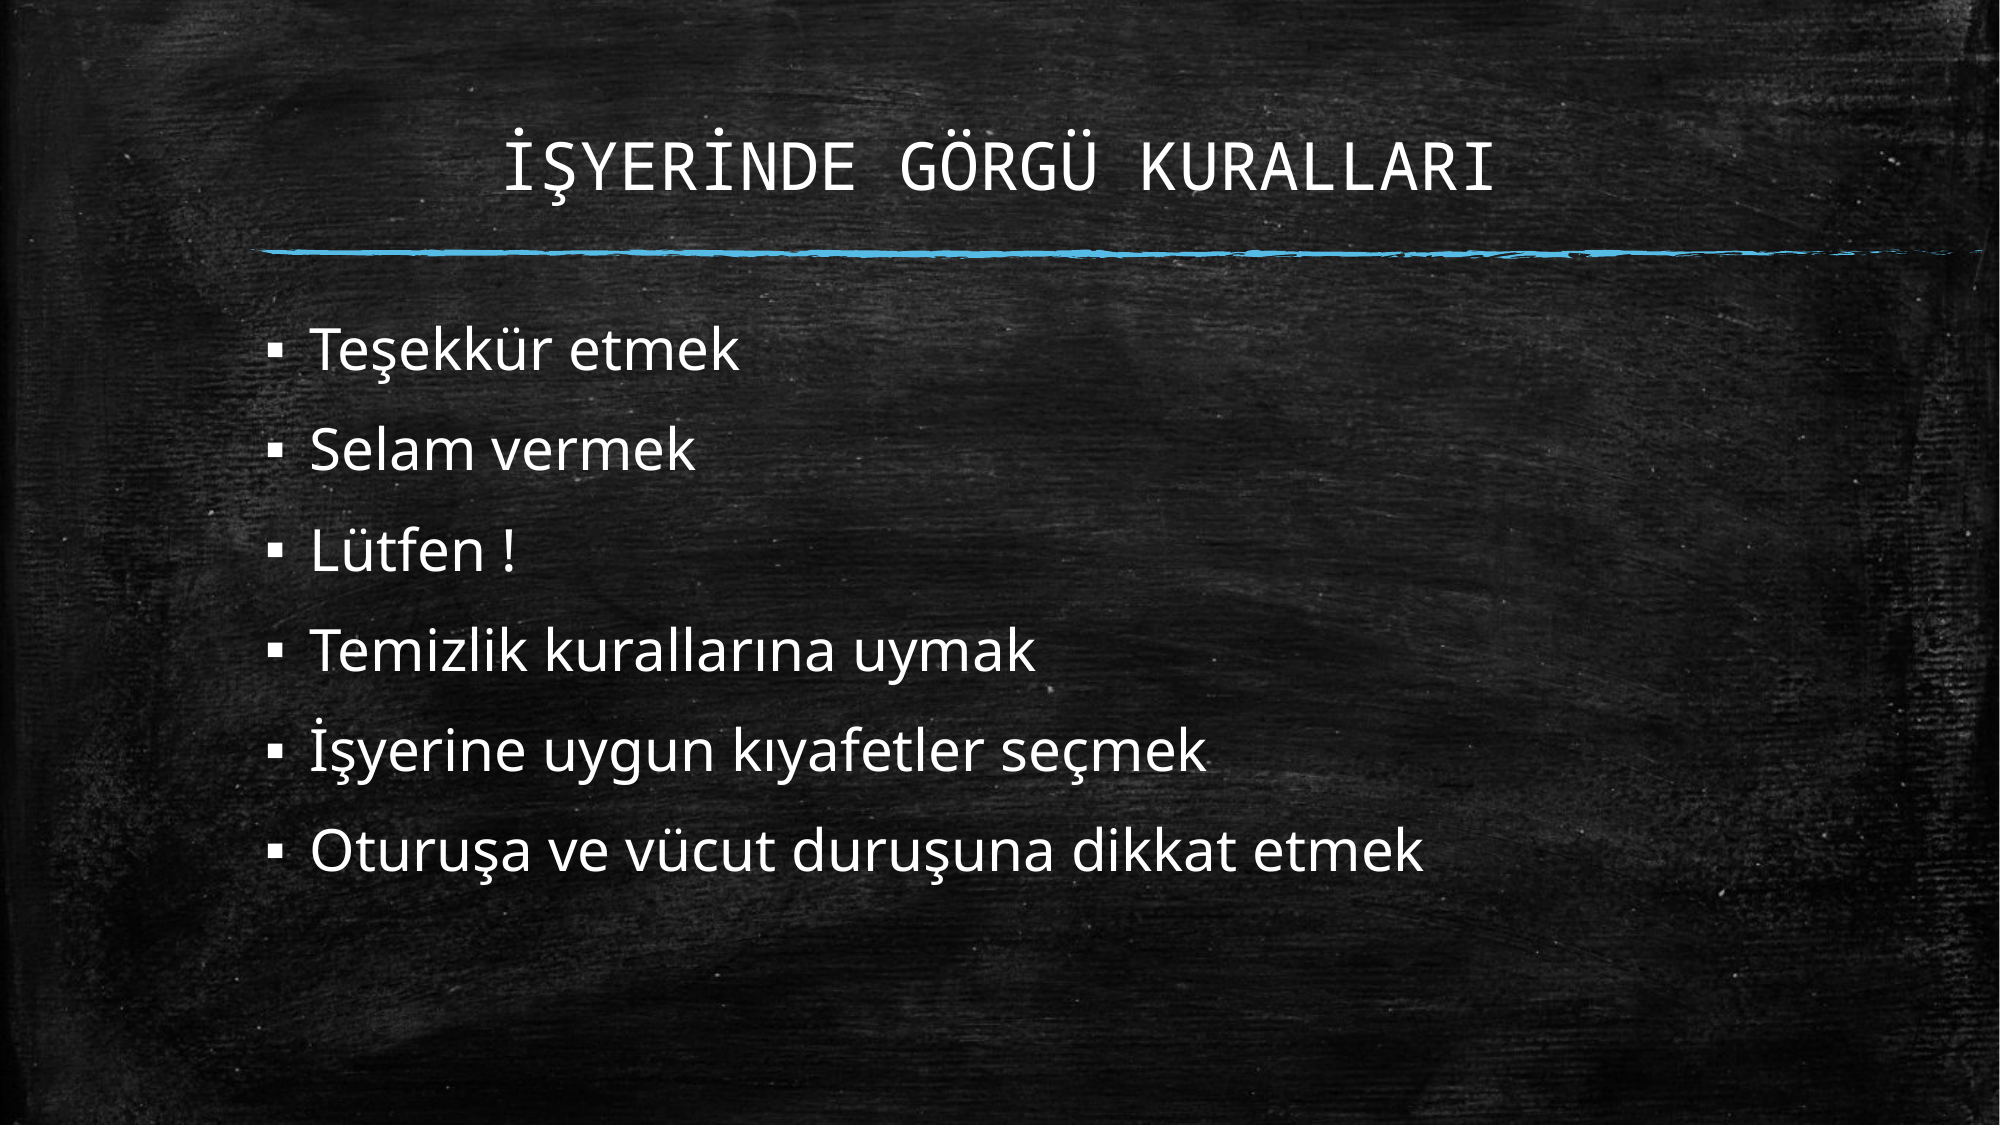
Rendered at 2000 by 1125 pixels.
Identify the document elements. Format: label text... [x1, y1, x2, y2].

list Teşekkür etmek Selam vermek Lütfen ! Temizlik kurallarına uymak İşyerine uygun kıyafetler seçmek Oturuşa ve vücut duruşuna dikkat etmek [249, 312, 1750, 1013]
title İŞYERİNDE GÖRGÜ KURALLARI [249, 45, 1750, 213]
